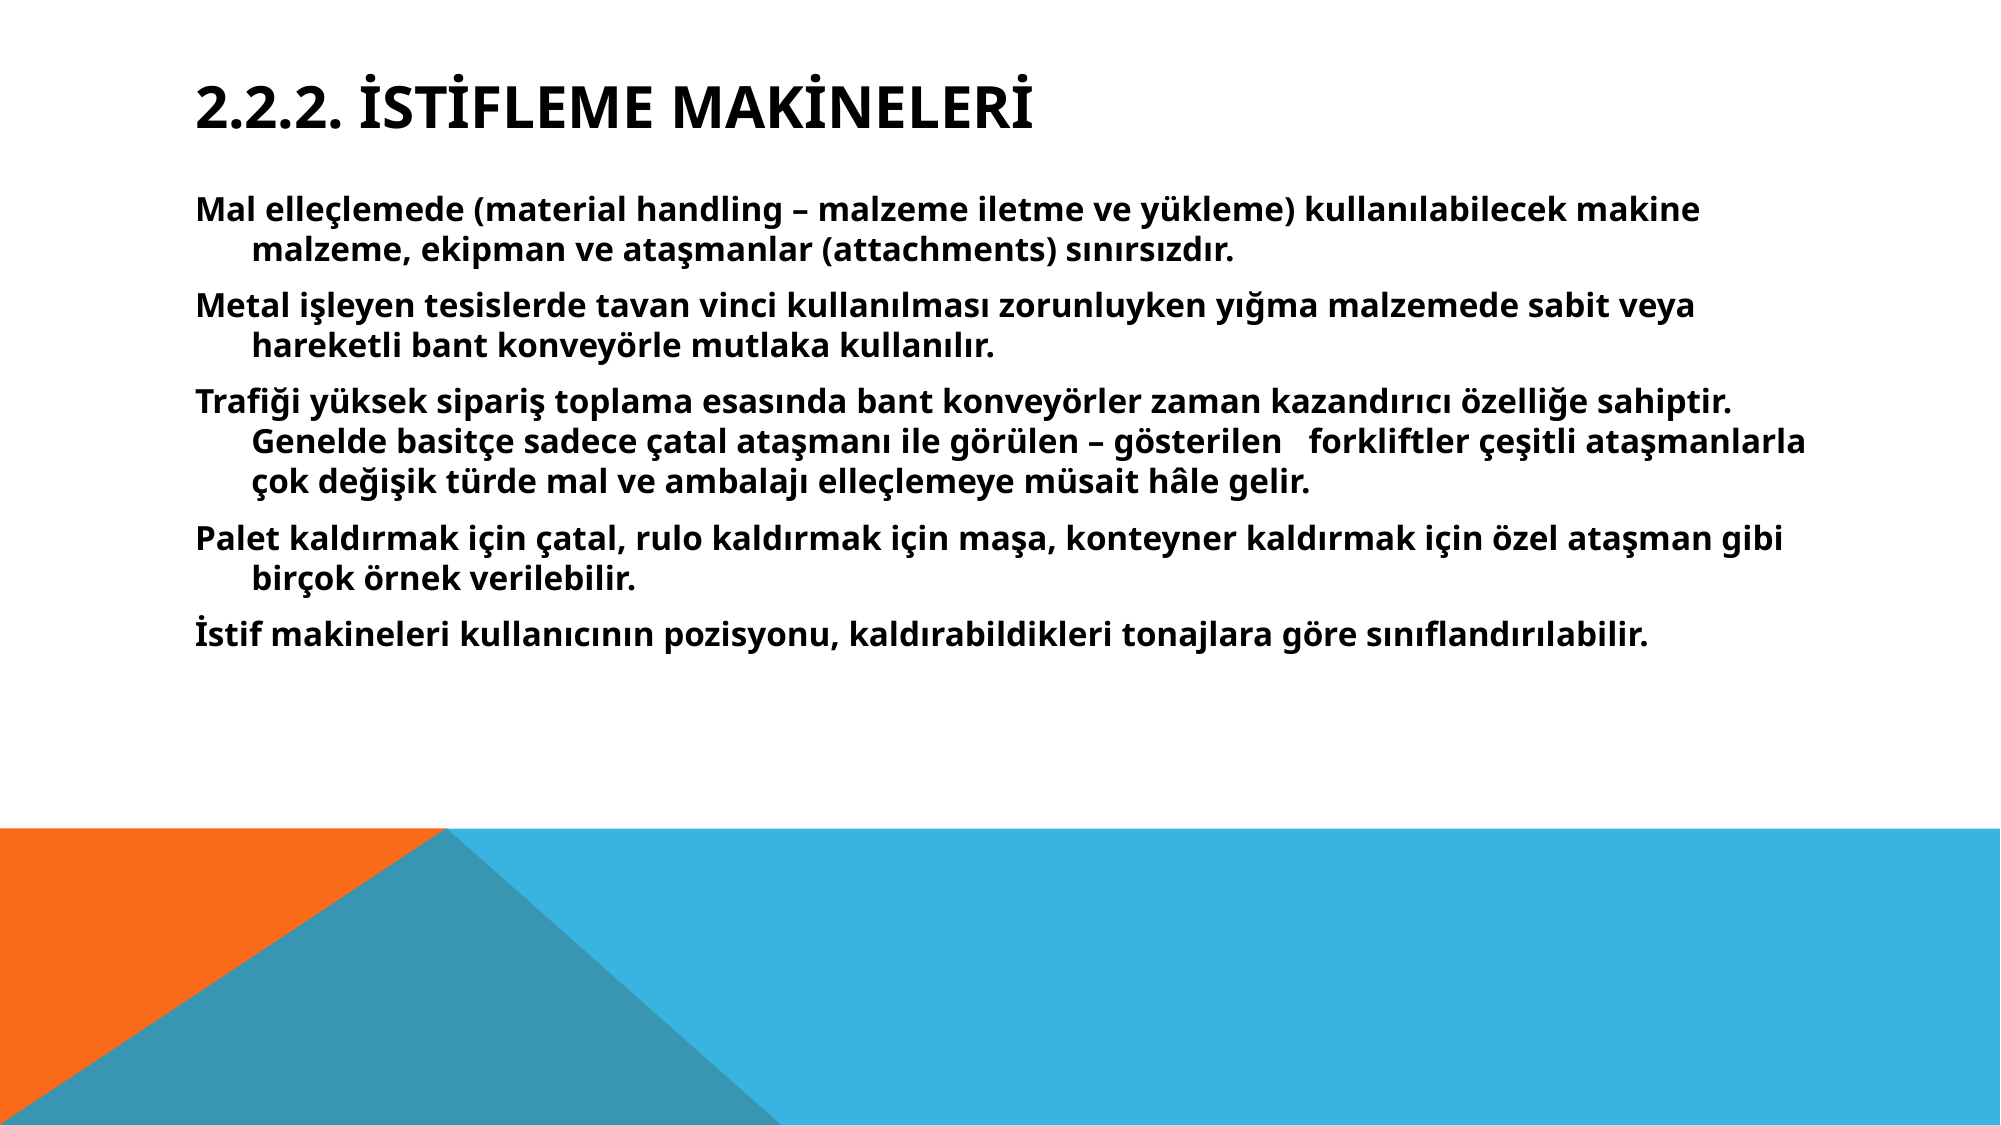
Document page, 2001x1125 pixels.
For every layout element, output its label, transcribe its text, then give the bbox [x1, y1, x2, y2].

list Mal elleçlemede (material handling – malzeme iletme ve yükleme) kullanılabilecek makine malzeme, ekipman ve ataşmanlar (attachments) sınırsızdır. Metal işleyen tesislerde tavan vinci kullanılması zorunluyken yığma malzemede sabit veya hareketli bant konveyörle mutlaka kullanılır. Trafiği yüksek sipariş toplama esasında bant konveyörler zaman kazandırıcı özelliğe sahiptir. Genelde basitçe sadece çatal ataşmanı ile görülen – gösterilen forkliftler çeşitli ataşmanlarla çok değişik türde mal ve ambalajı elleçlemeye müsait hâle gelir. Palet kaldırmak için çatal, rulo kaldırmak için maşa, konteyner kaldırmak için özel ataşman gibi birçok örnek verilebilir. İstif makineleri kullanıcının pozisyonu, kaldırabildikleri tonajlara göre sınıflandırılabilir. [180, 180, 1825, 768]
title 2.2.2. İstifleme Makineleri [180, 60, 1825, 150]
